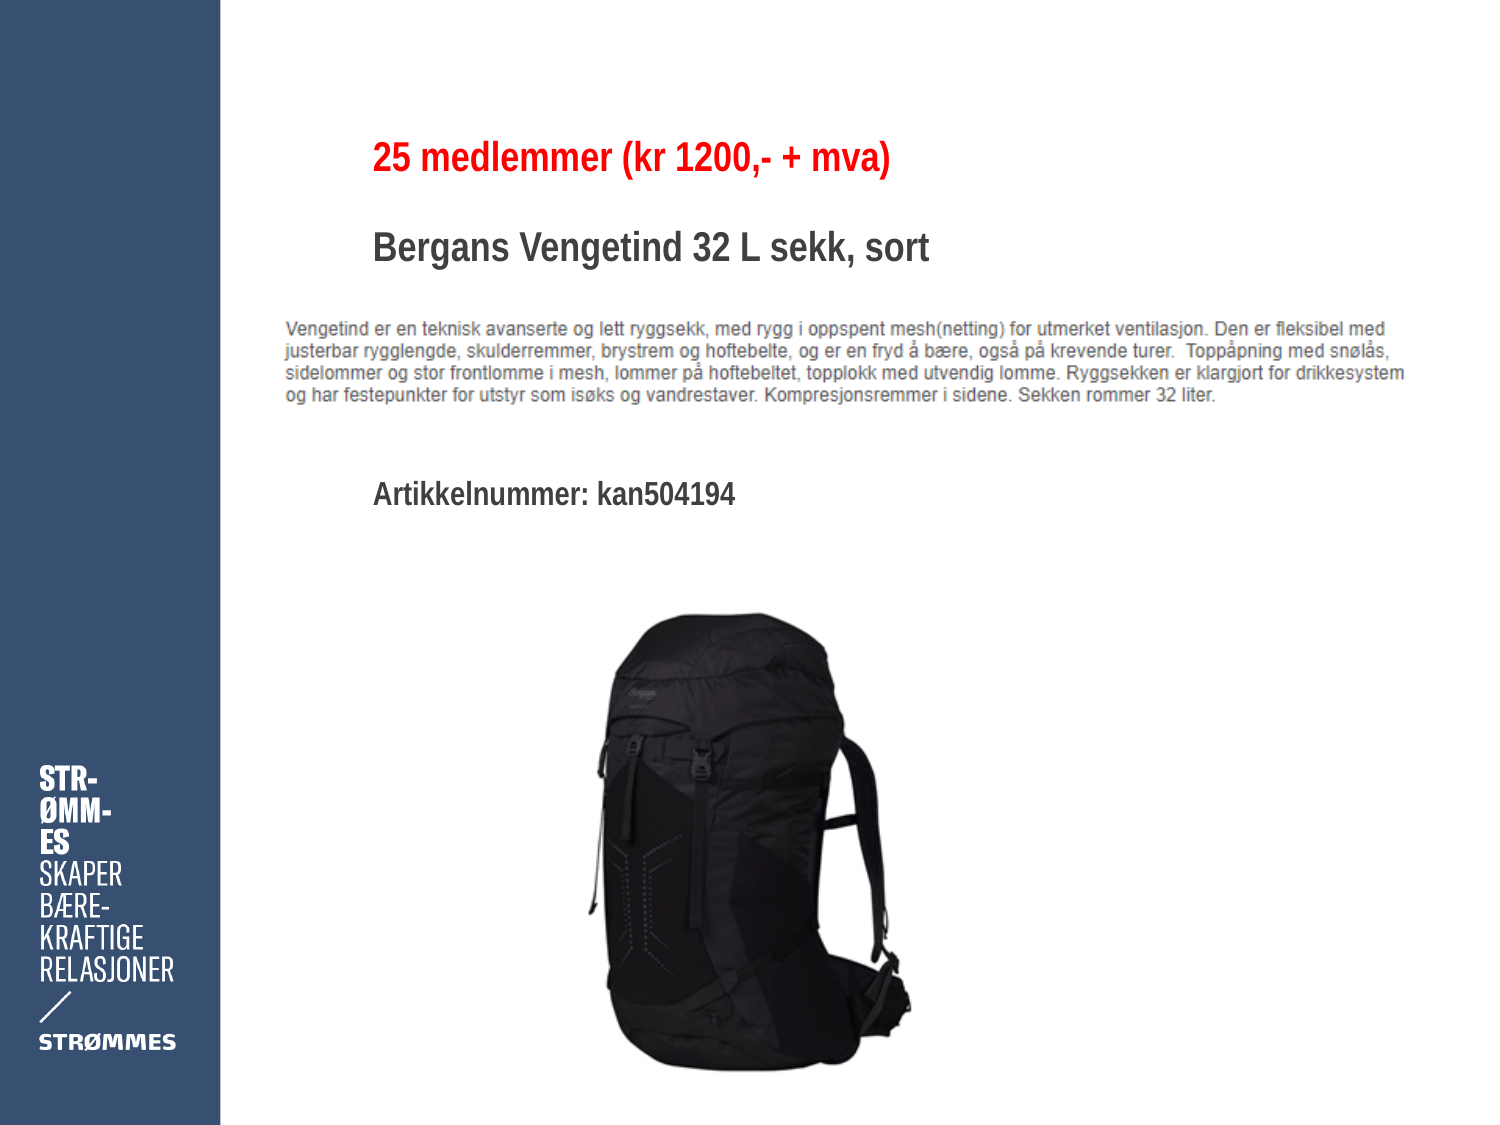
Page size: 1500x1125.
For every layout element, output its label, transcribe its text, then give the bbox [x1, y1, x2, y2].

title 25 medlemmer (kr 1200,- + mva) Bergans Vengetind 32 L sekk, sort Artikkelnummer: kan504194 [357, 127, 1086, 309]
text_box [0, 0, 221, 1125]
picture [515, 608, 985, 1077]
picture [276, 309, 1424, 430]
title 25 medlemmer (kr 1200,- + mva) Bergans Vengetind 32 L sekk, sort Artikkelnummer: kan504194 [357, 430, 1086, 661]
picture [39, 760, 181, 1051]
